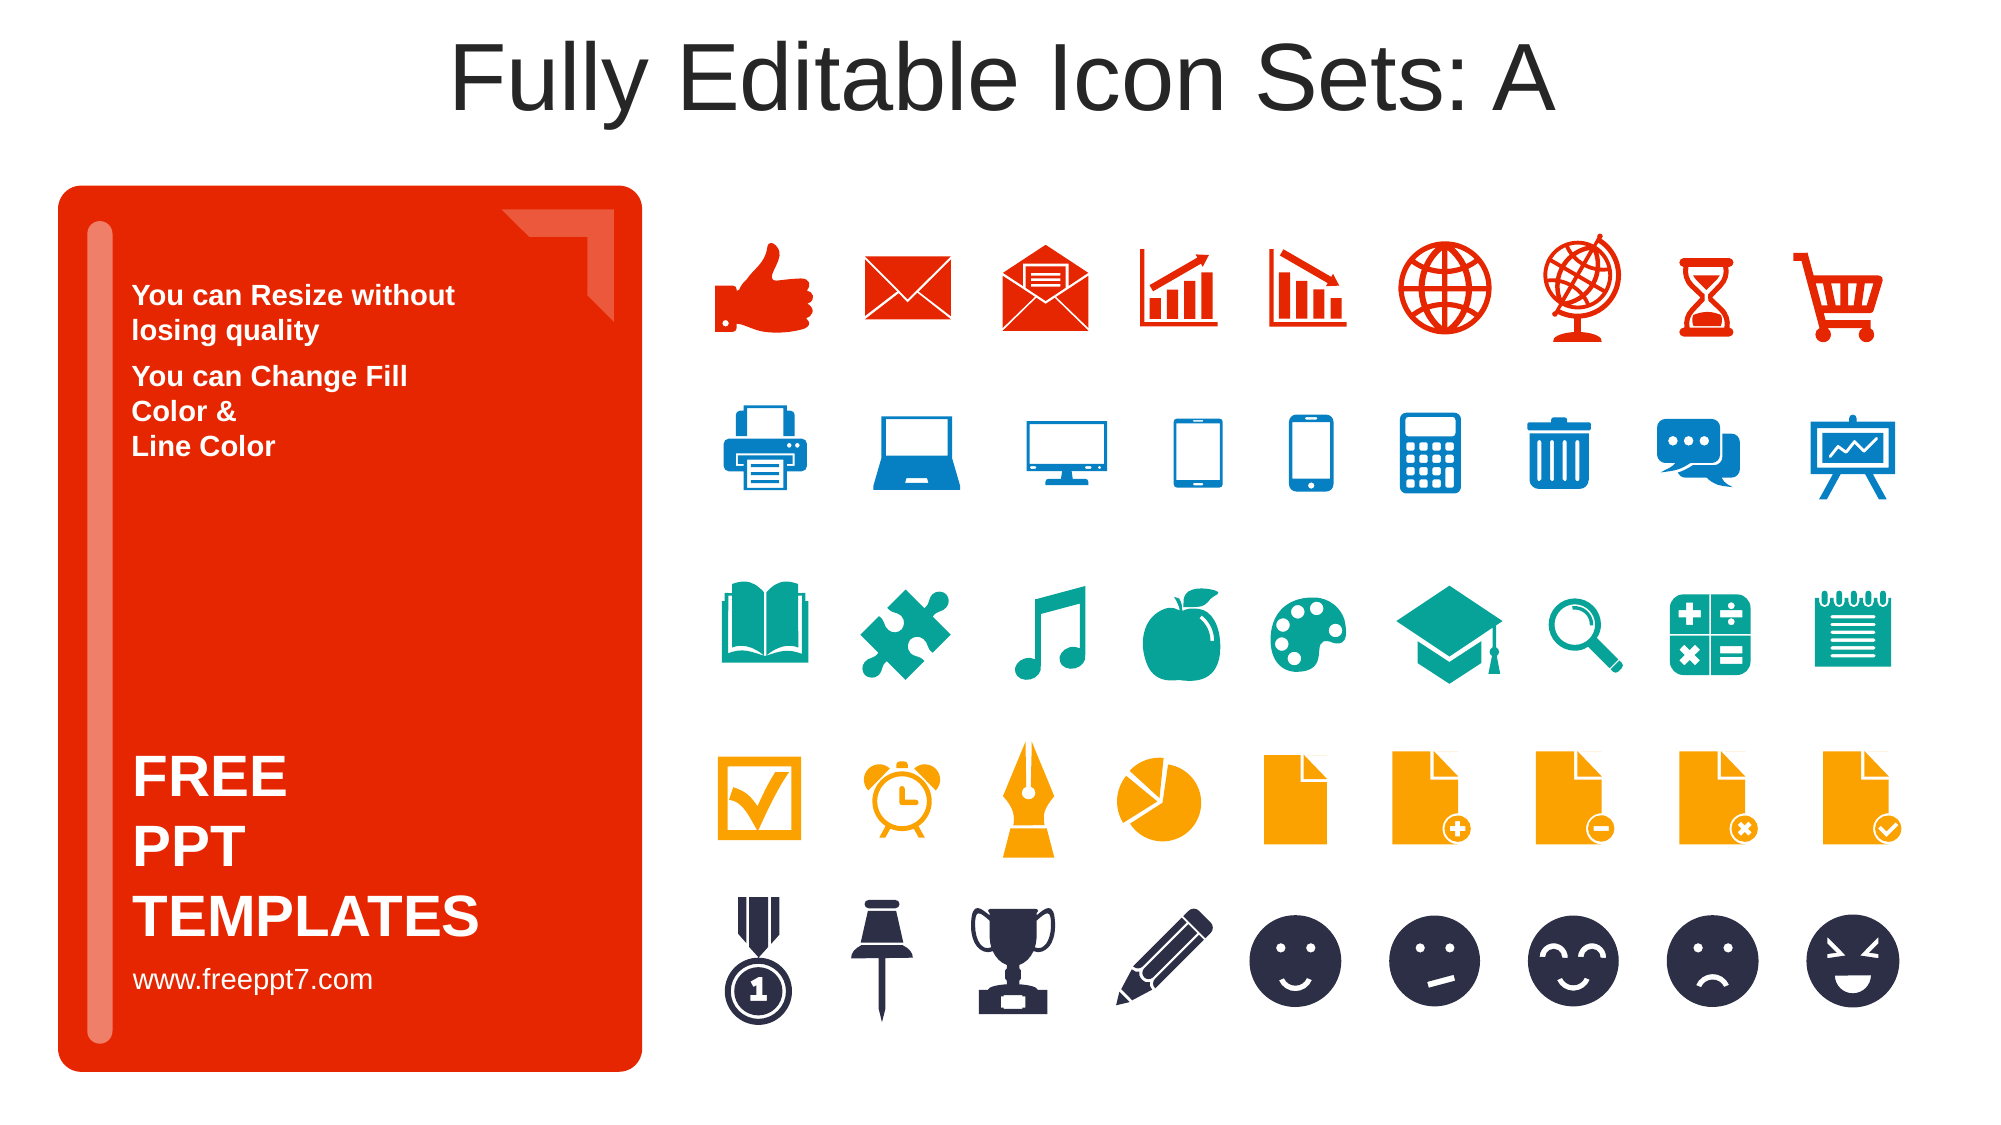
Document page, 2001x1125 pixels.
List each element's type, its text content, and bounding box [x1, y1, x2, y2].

text_box [1139, 248, 1219, 327]
text_box [1821, 748, 1903, 846]
text_box [1678, 748, 1759, 846]
text_box [1269, 596, 1348, 673]
text_box [1287, 413, 1335, 493]
text_box [722, 404, 809, 492]
text_box [1805, 913, 1901, 1009]
text_box [1268, 248, 1348, 328]
text_box [1809, 413, 1897, 501]
text_box [1025, 420, 1109, 487]
text_box [1394, 584, 1505, 686]
text_box [1391, 748, 1472, 846]
text_box [1526, 914, 1620, 1008]
text_box [1172, 417, 1224, 489]
text_box [1792, 251, 1884, 344]
text_box [1665, 914, 1760, 1009]
text_box [720, 580, 810, 664]
text_box [1014, 584, 1087, 681]
text_box [1278, 247, 1341, 320]
text_box [717, 756, 802, 841]
text_box [1248, 914, 1343, 1009]
text_box [1668, 593, 1752, 677]
text_box [1114, 907, 1214, 1007]
text_box [1656, 417, 1741, 489]
text_box [970, 906, 1057, 1016]
text_box [1542, 232, 1623, 343]
text_box [858, 588, 953, 682]
text_box [1398, 411, 1462, 495]
text_box [1813, 589, 1893, 668]
text_box [1000, 243, 1091, 332]
text_box [1388, 914, 1482, 1008]
text_box [1397, 240, 1493, 336]
text_box [872, 415, 962, 491]
text_box [1547, 597, 1625, 674]
text_box [723, 896, 794, 1026]
text_box [862, 760, 942, 839]
text_box [1116, 756, 1203, 843]
text_box [1678, 256, 1735, 338]
text_box [849, 898, 915, 1023]
text_box [1263, 752, 1330, 845]
text_box [1141, 587, 1222, 682]
text_box [1534, 748, 1616, 846]
text_box [714, 241, 815, 334]
list Fully Editable Icon Sets: A [53, 20, 1952, 140]
text_box [1526, 416, 1592, 490]
text_box [862, 255, 954, 321]
text_box [1000, 741, 1057, 859]
